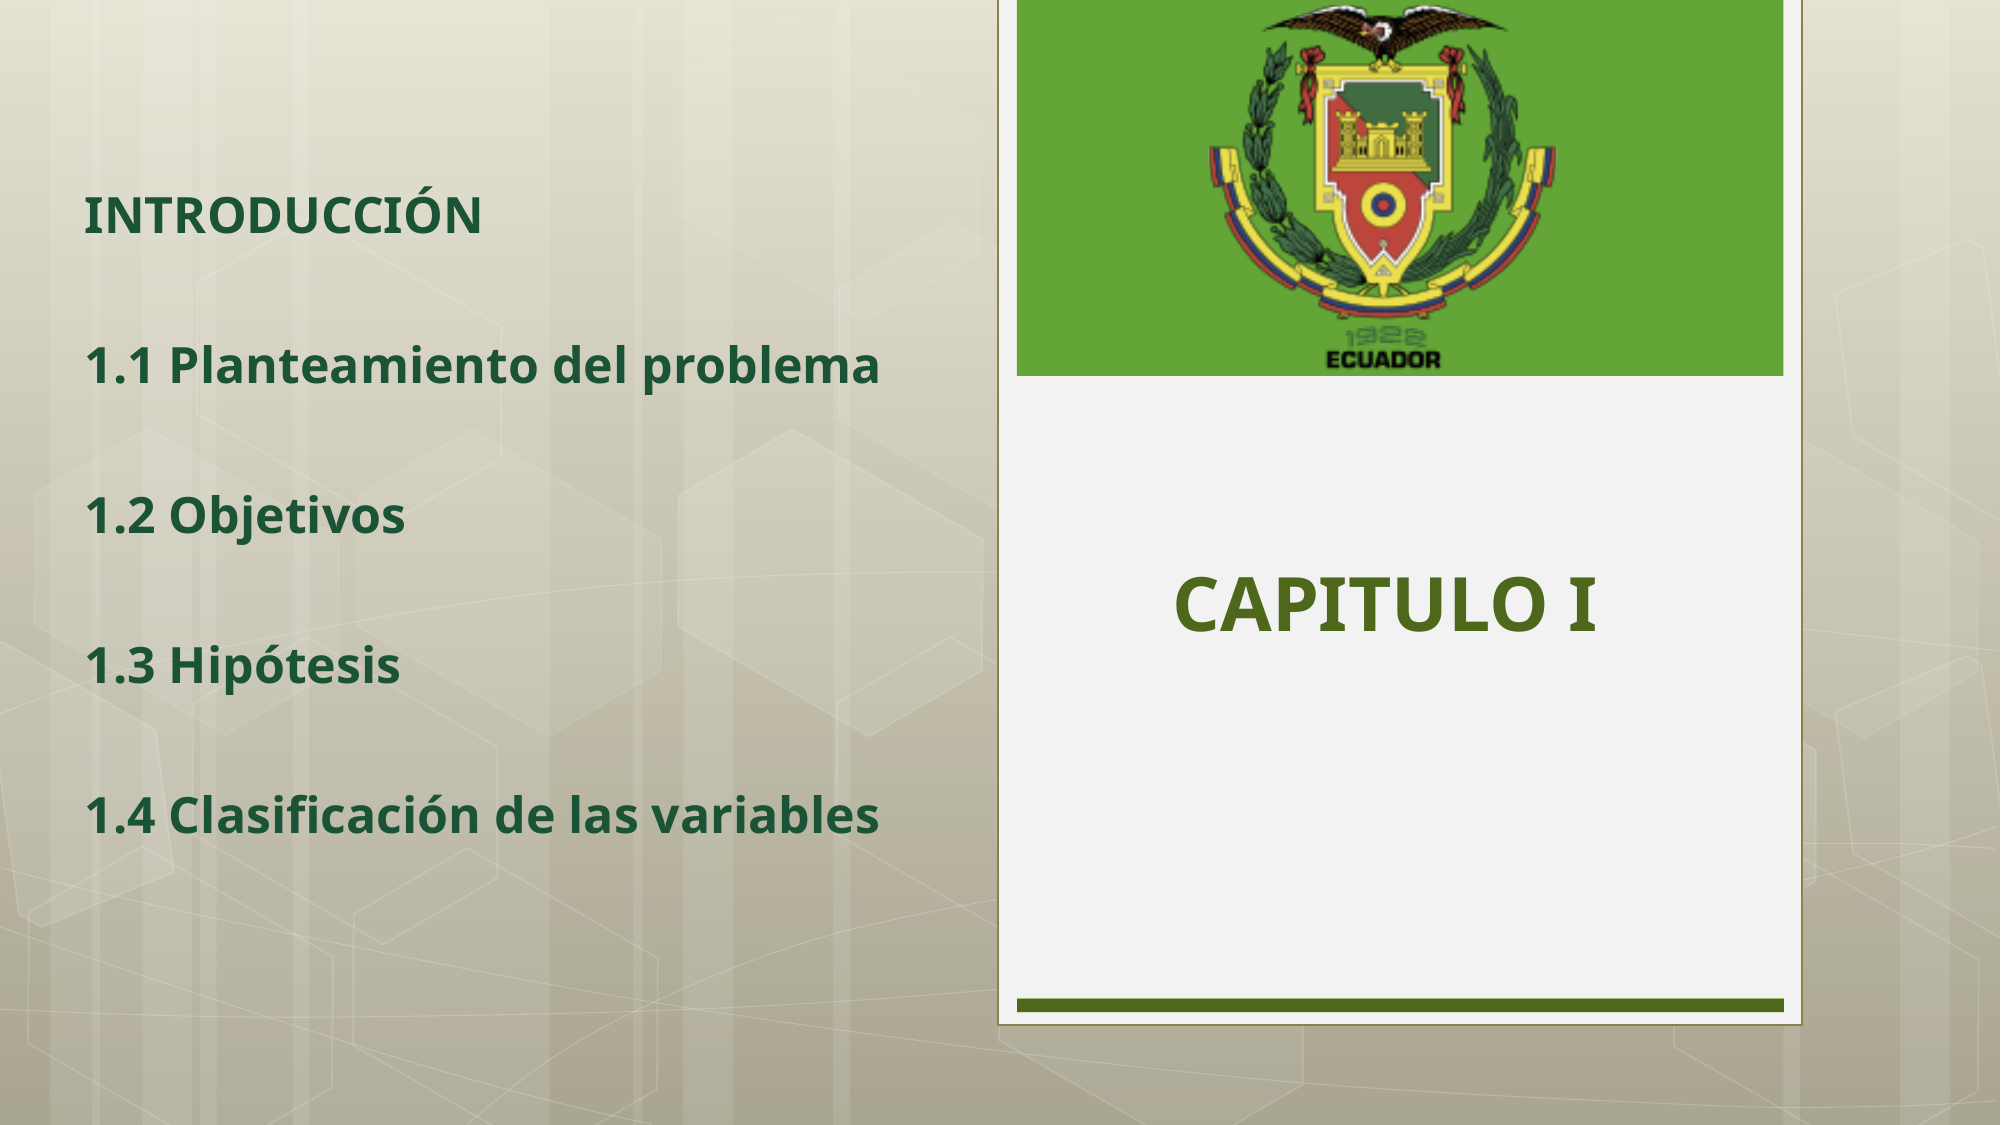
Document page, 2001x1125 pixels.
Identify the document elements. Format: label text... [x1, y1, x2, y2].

text_box INTRODUCCIÓN 1.1 Planteamiento del problema 1.2 Objetivos 1.3 Hipótesis 1.4 Clasificación de las variables [69, 86, 987, 896]
title CAPITULO I [1022, 461, 1748, 742]
picture [1175, 5, 1596, 374]
